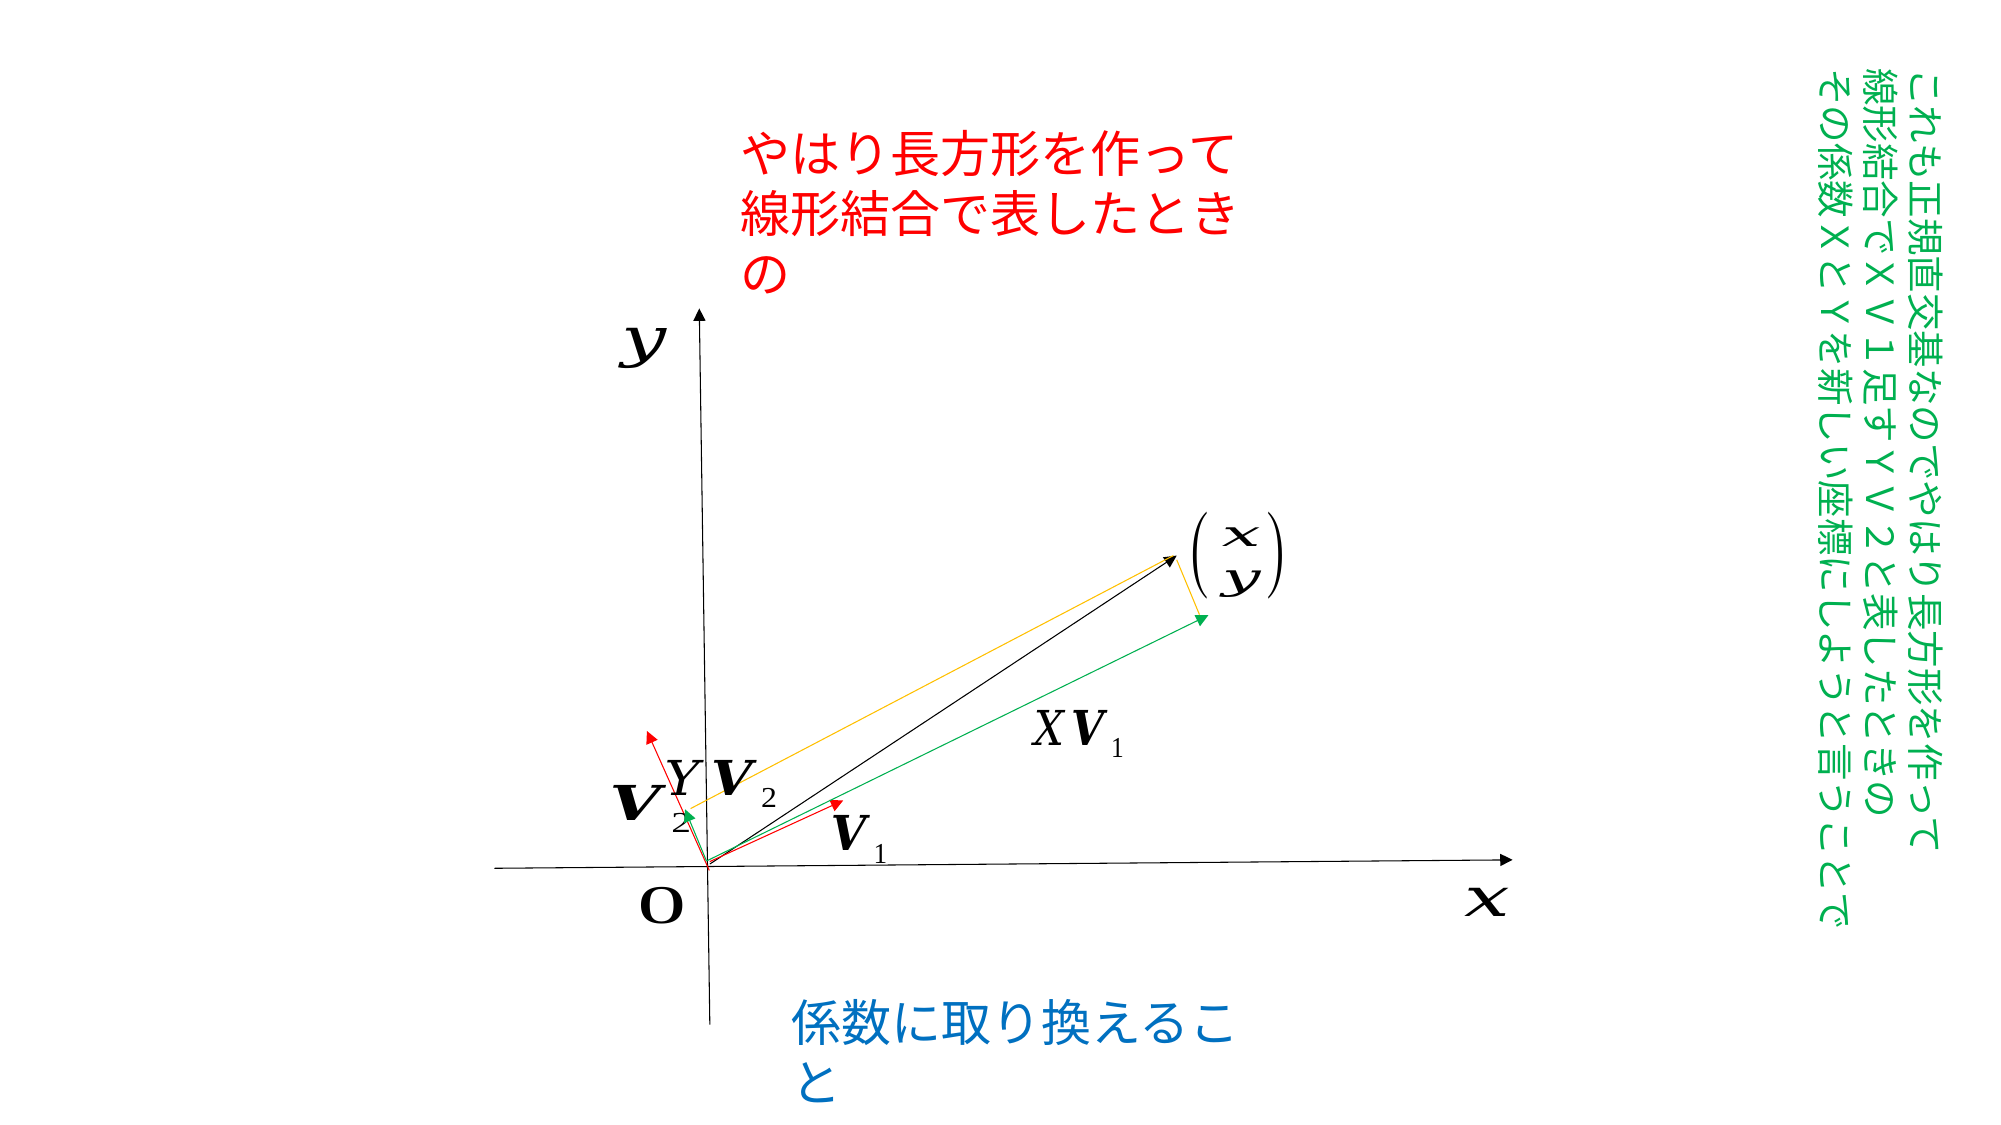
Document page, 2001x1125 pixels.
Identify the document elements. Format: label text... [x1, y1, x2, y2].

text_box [699, 871, 710, 1025]
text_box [646, 730, 710, 871]
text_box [707, 615, 1209, 861]
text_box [685, 809, 707, 861]
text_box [710, 861, 1177, 865]
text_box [699, 308, 710, 555]
text_box これも正規直交基なのでやはり長方形を作って 線形結合でＸＶ１足すＹＶ２と表したときの その係数ＸとＹを新しい座標にしようと言うことで [1789, 53, 1957, 917]
text_box やはり長方形を作って 線形結合で表したときの [725, 115, 1281, 310]
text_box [710, 859, 1513, 869]
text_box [690, 555, 1174, 809]
text_box 係数に取り換えること [776, 984, 1271, 1120]
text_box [1176, 559, 1200, 615]
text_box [494, 859, 646, 869]
